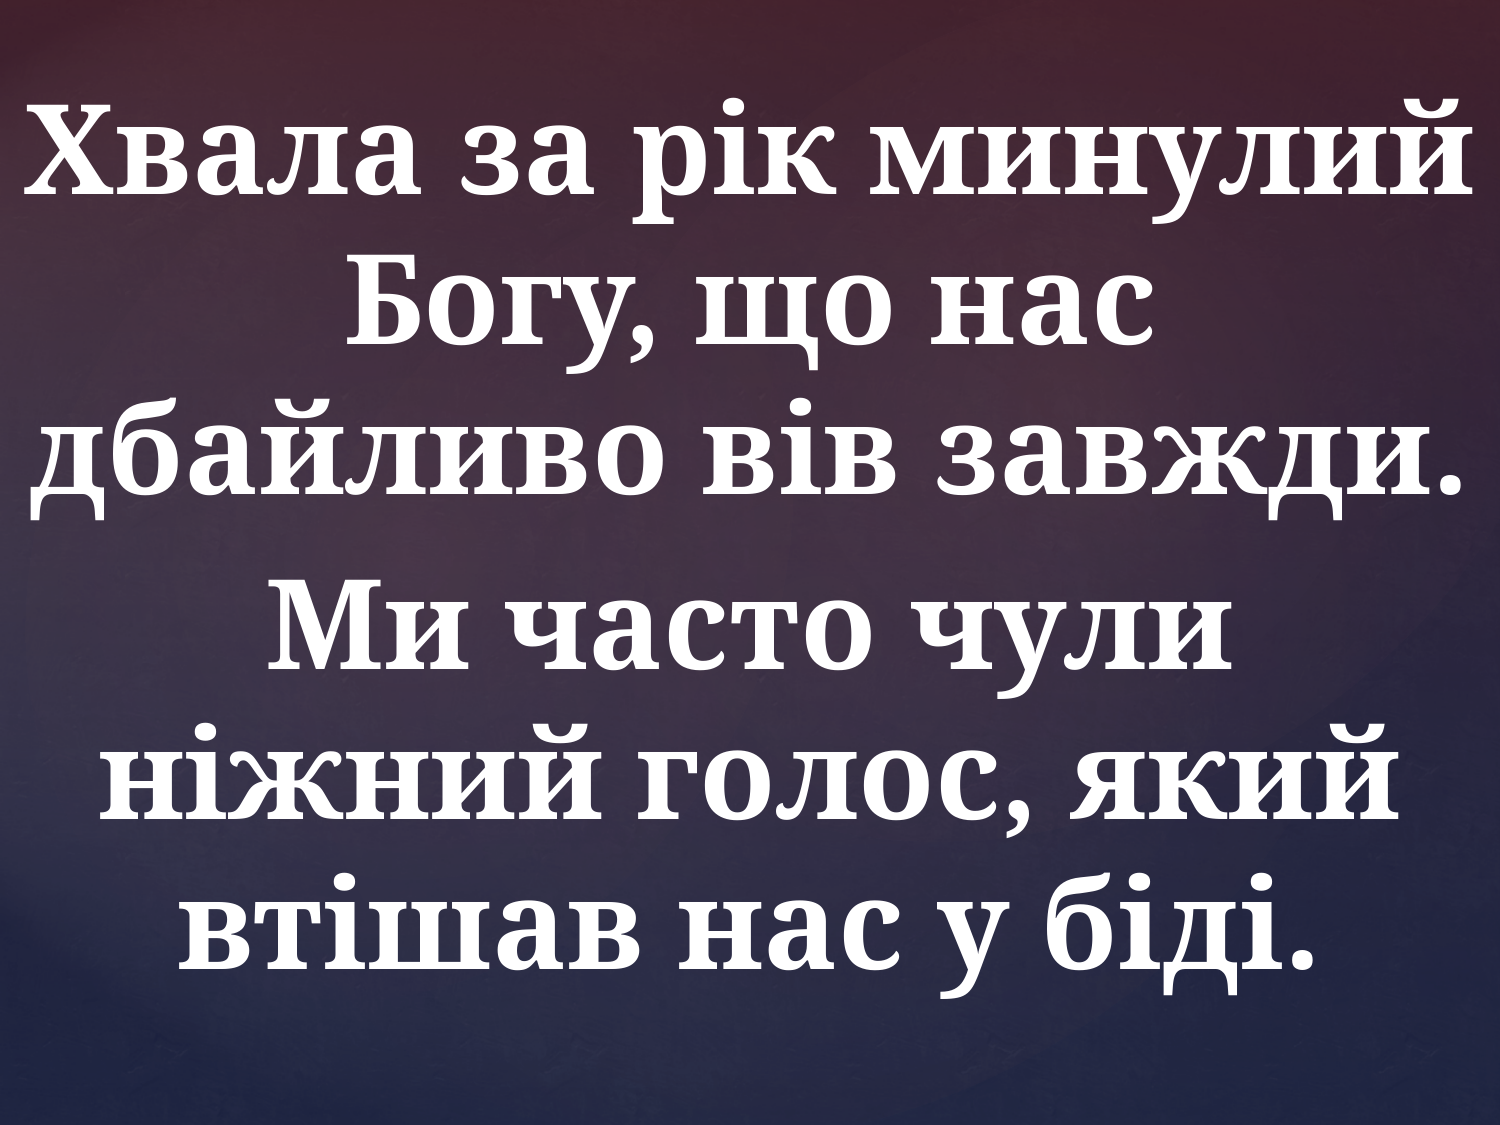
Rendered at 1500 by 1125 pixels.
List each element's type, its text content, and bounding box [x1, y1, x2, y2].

list Хвала за рік минулий Богу, що нас дбайливо вів завжди. Ми часто чули ніжний голос, який втішав нас у біді. [0, 0, 1500, 1125]
